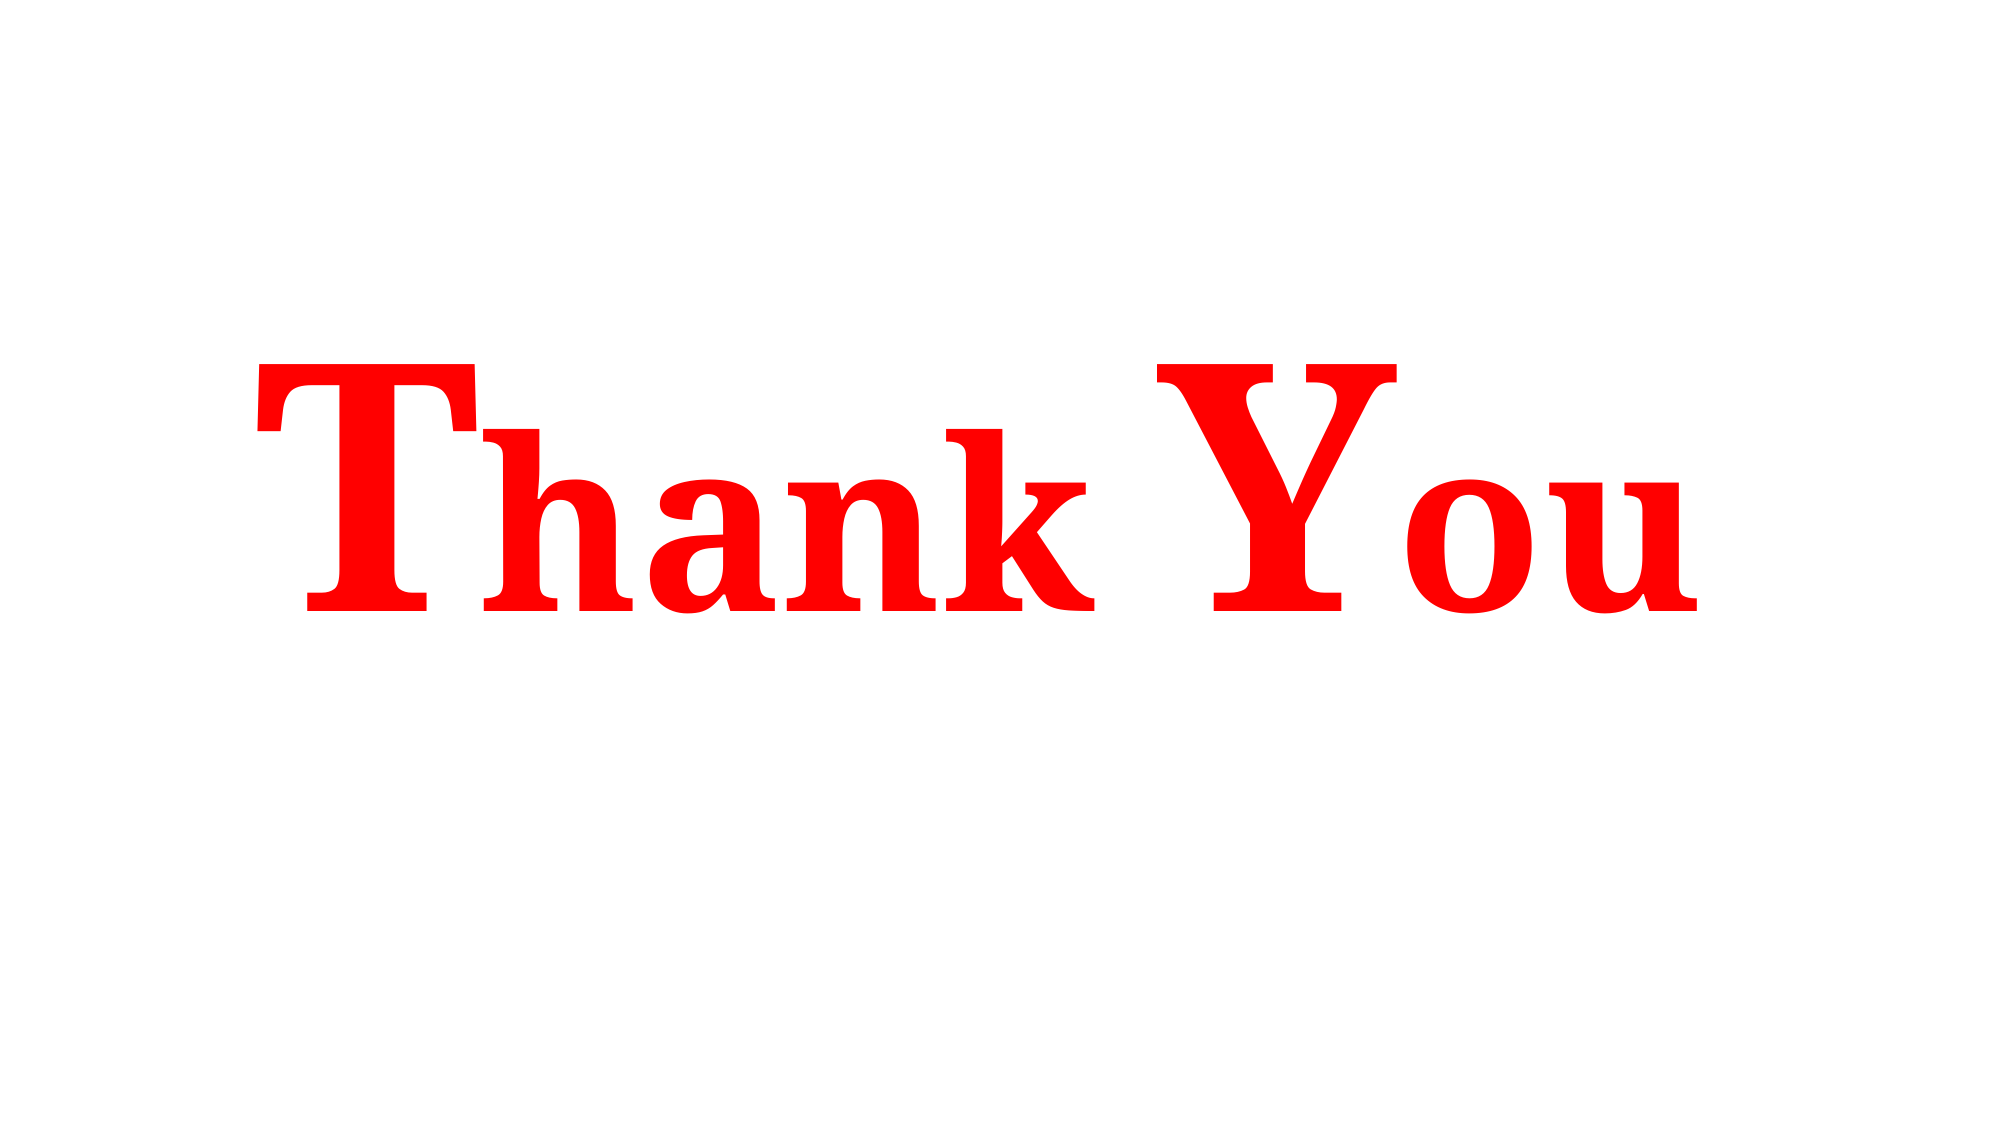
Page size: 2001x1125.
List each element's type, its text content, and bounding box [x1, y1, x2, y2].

text_box Thank You [239, 258, 1719, 688]
